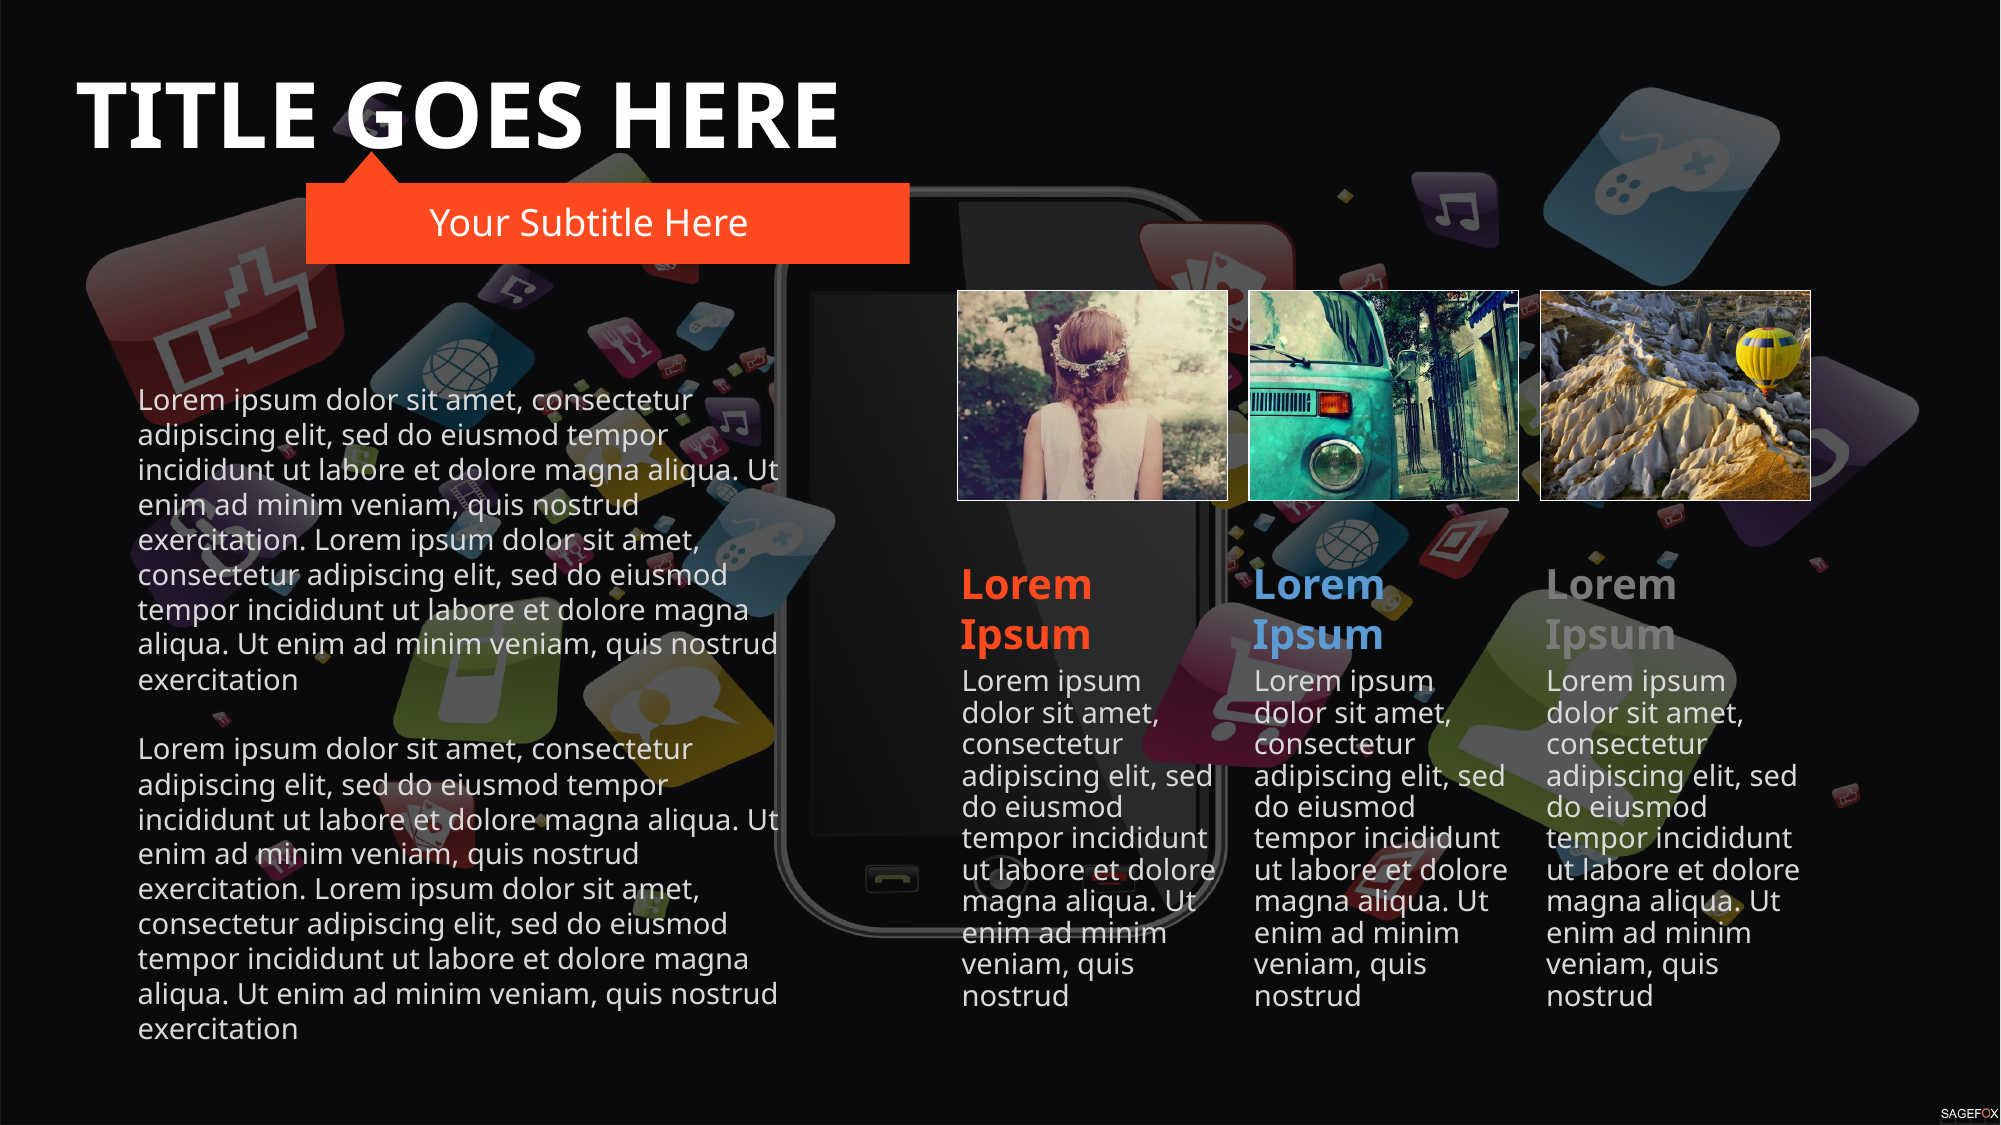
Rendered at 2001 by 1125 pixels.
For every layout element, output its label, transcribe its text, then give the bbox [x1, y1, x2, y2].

text_box Lorem ipsum dolor sit amet, consectetur adipiscing elit, sed do eiusmod tempor incididunt ut labore et dolore magna aliqua. Ut enim ad minim veniam, quis nostrud exercitation. Lorem ipsum dolor sit amet, consectetur adipiscing elit, sed do eiusmod tempor incididunt ut labore et dolore magna aliqua. Ut enim ad minim veniam, quis nostrud exercitation Lorem ipsum dolor sit amet, consectetur adipiscing elit, sed do eiusmod tempor incididunt ut labore et dolore magna aliqua. Ut enim ad minim veniam, quis nostrud exercitation. Lorem ipsum dolor sit amet, consectetur adipiscing elit, sed do eiusmod tempor incididunt ut labore et dolore magna aliqua. Ut enim ad minim veniam, quis nostrud exercitation [122, 373, 798, 1125]
text_box [956, 290, 1228, 502]
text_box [1237, 550, 1515, 1000]
text_box [1540, 290, 1812, 502]
text_box TITLE GOES HERE [60, 49, 965, 175]
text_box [1530, 550, 1807, 1000]
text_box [945, 550, 1223, 1000]
text_box [1248, 290, 1520, 502]
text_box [306, 151, 910, 264]
picture [1940, 0, 2001, 1125]
